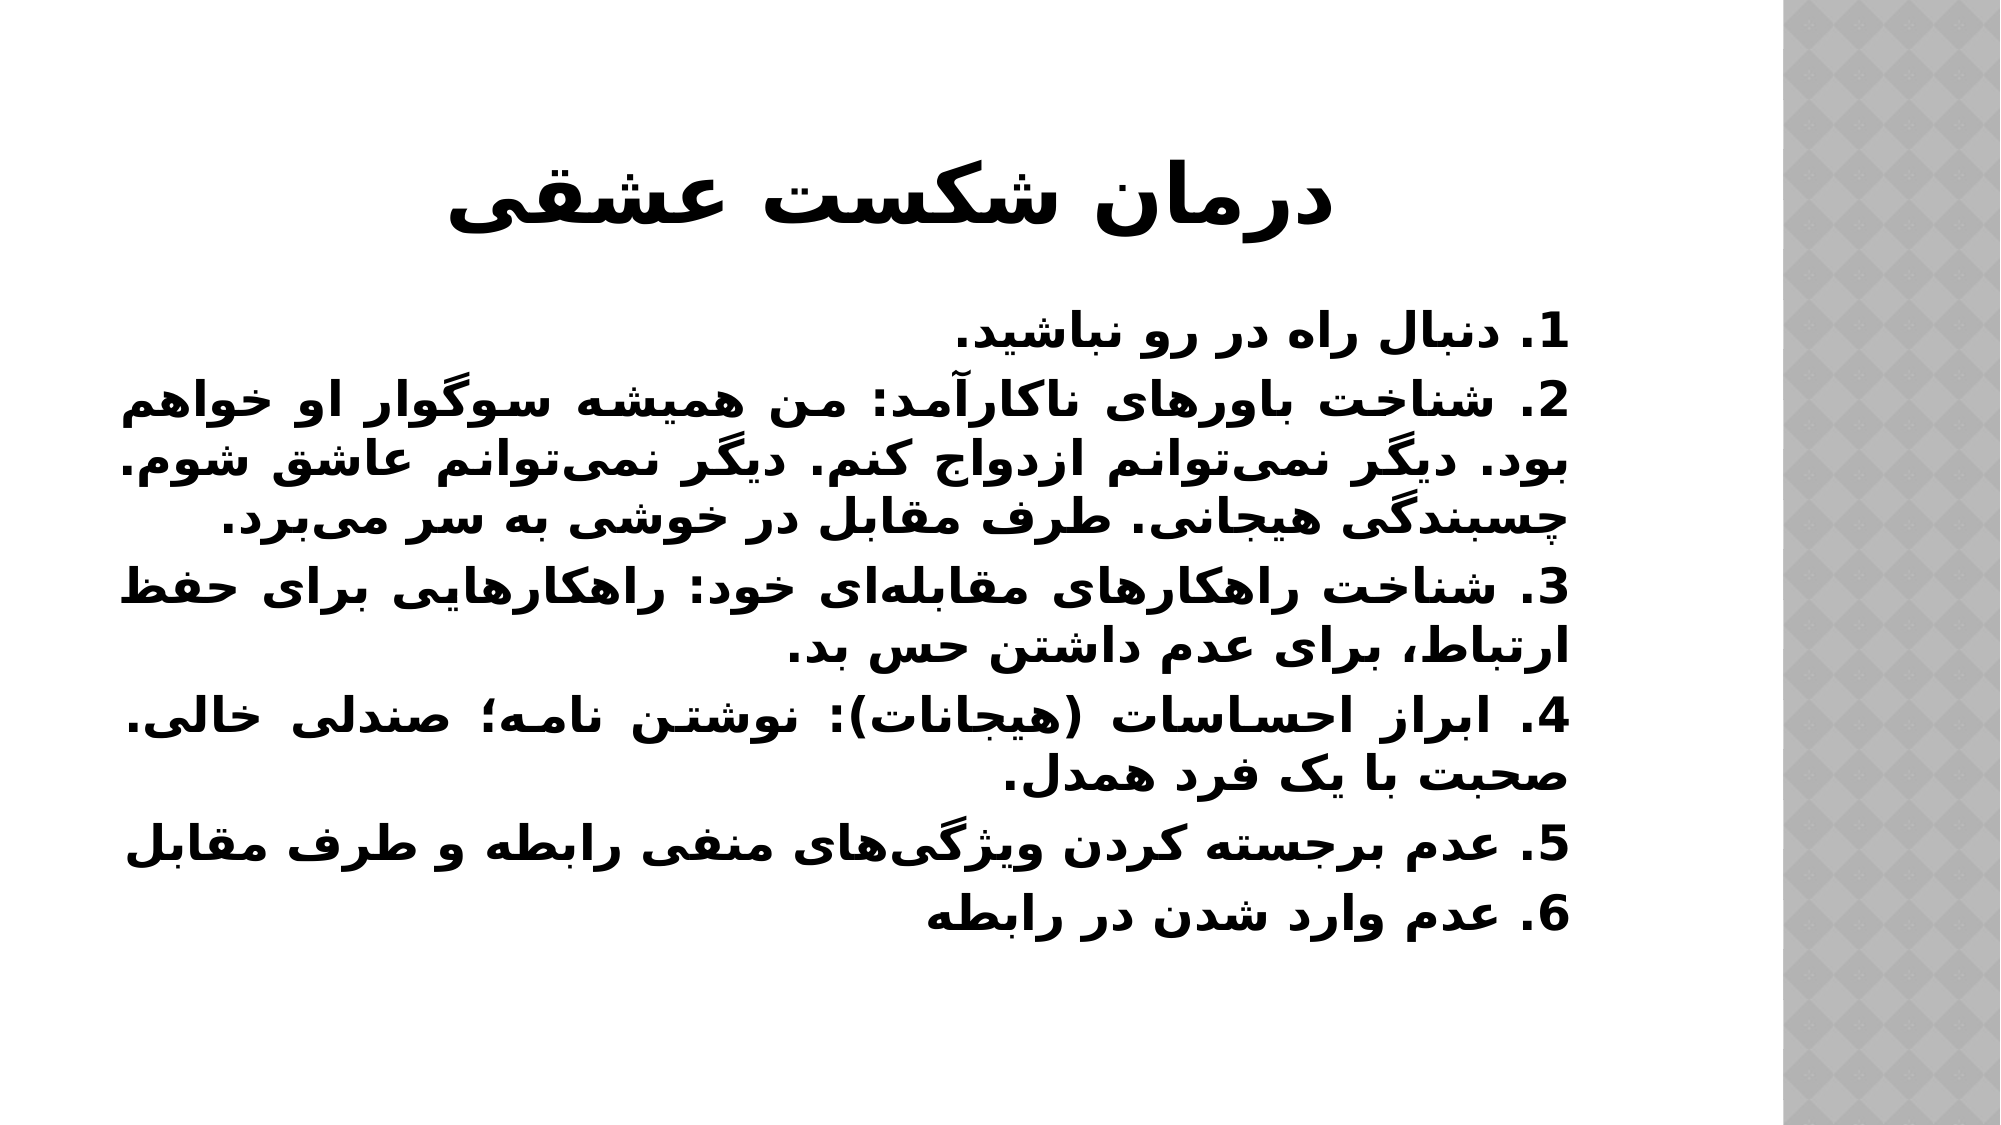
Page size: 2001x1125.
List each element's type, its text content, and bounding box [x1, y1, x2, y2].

list 1. دنبال راه در رو نباشید. 2. شناخت باورهای ناکارآمد: من همیشه سوگوار او خواهم بود. دیگر نمی‌توانم ازدواج کنم. دیگر نمی‌توانم عاشق شوم. چسبندگی هیجانی. طرف مقابل در خوشی به سر می‌برد. 3. شناخت راهکارهای مقابله‌ای خود: راهکارهایی برای حفظ ارتباط، برای عدم داشتن حس بد. 4. ابراز احساسات (هیجانات): نوشتن نامه؛ صندلی خالی. صحبت با یک فرد همدل. 5. عدم برجسته کردن ویژگی‌های منفی رابطه و طرف مقابل 6. عدم وارد شدن در رابطه [99, 290, 1586, 1005]
title درمان شکست عشقی [99, 52, 1684, 240]
